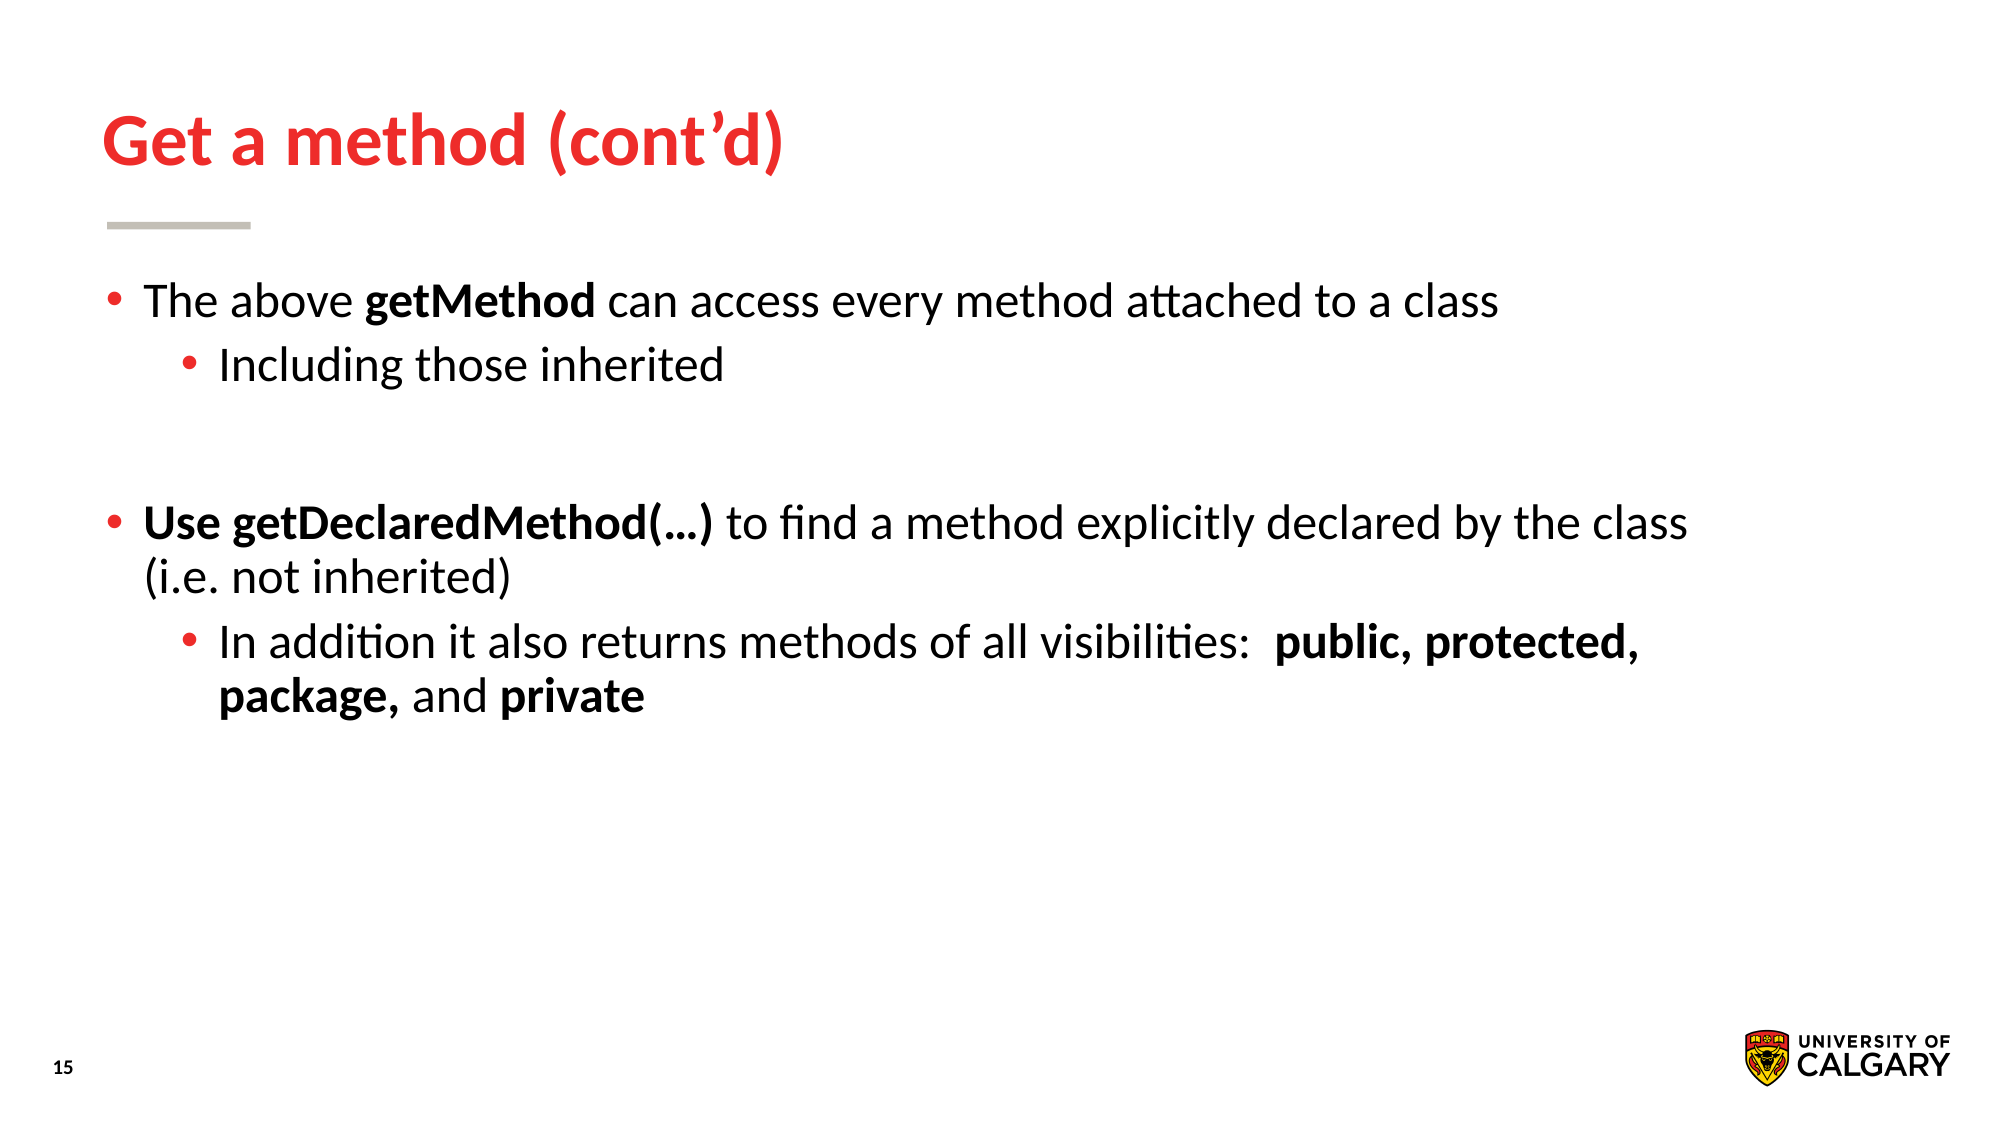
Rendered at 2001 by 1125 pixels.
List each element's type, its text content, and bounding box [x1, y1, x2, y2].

picture [1722, 1012, 1973, 1099]
list The above getMethod can access every method attached to a class Including those inherited Use getDeclaredMethod(…) to ﬁnd a method explicitly declared by the class (i.e. not inherited) In addition it also returns methods of all visibilities: public, protected, package, and private [91, 266, 1774, 981]
title Get a method (cont’d) [87, 60, 1774, 222]
